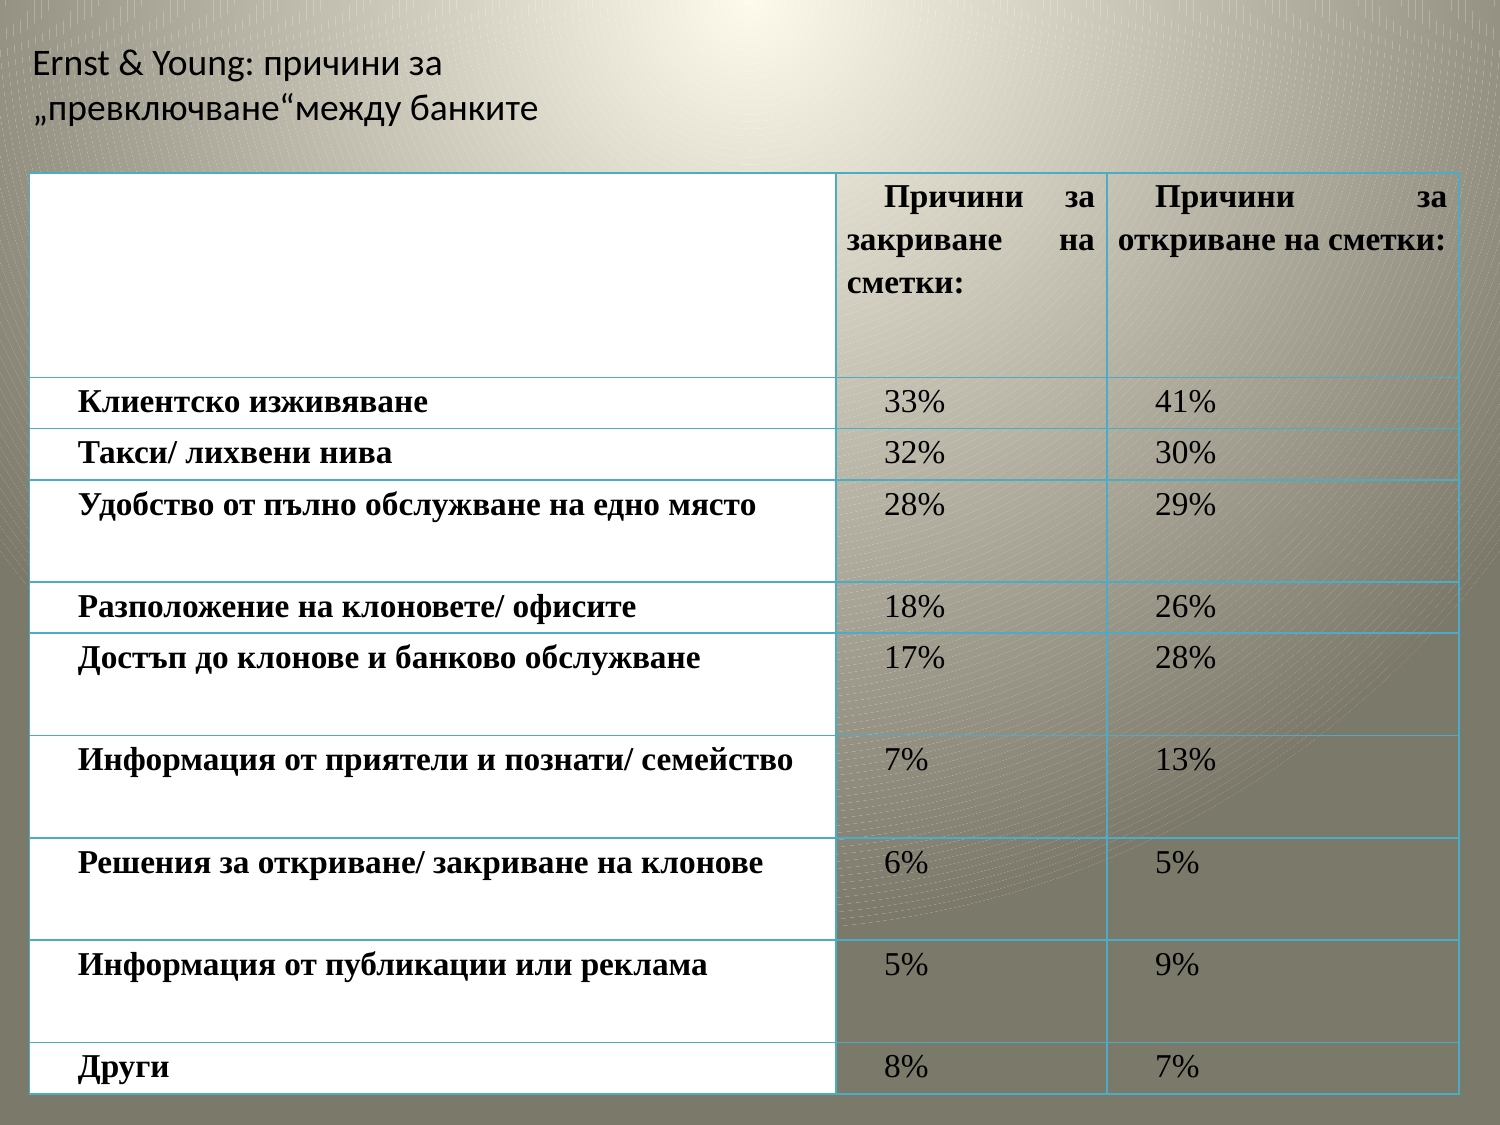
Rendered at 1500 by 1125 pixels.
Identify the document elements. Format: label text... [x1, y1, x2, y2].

table_cell 41% [1108, 378, 1458, 428]
table_cell 30% [1108, 429, 1458, 479]
table_cell 6% [837, 839, 1106, 939]
table_cell 29% [1108, 481, 1458, 581]
table_cell 5% [1108, 839, 1458, 939]
table_cell 18% [837, 583, 1106, 632]
table_cell 33% [837, 378, 1106, 428]
table_cell 7% [1108, 1043, 1458, 1093]
table_cell Разположение на клоновете/ офисите [30, 583, 835, 632]
table_cell Клиентско изживяване [30, 378, 835, 428]
text_box Ernst & Young: причини за „превключване“между банките [17, 30, 768, 136]
table_cell 26% [1108, 583, 1458, 632]
table_cell Информация от публикации или реклама [30, 941, 835, 1042]
table_cell 7% [837, 736, 1106, 837]
table_cell Други [30, 1043, 835, 1093]
table_cell Удобство от пълно обслужване на едно място [30, 481, 835, 581]
table_cell 13% [1108, 736, 1458, 837]
table_cell 17% [837, 634, 1106, 735]
table_header [30, 174, 835, 377]
table_cell 28% [837, 481, 1106, 581]
table_header Причини за закриване на сметки: [837, 174, 1106, 377]
table_cell Достъп до клонове и банково обслужване [30, 634, 835, 735]
table_cell 9% [1108, 941, 1458, 1042]
table_cell Решения за откриване/ закриване на клонове [30, 839, 835, 939]
table_cell 28% [1108, 634, 1458, 735]
table_cell 8% [837, 1043, 1106, 1093]
table_cell Информация от приятели и познати/ семейство [30, 736, 835, 837]
table_cell 5% [837, 941, 1106, 1042]
table_header Причини за откриване на сметки: [1108, 174, 1458, 377]
table_cell 32% [837, 429, 1106, 479]
table_cell Такси/ лихвени нива [30, 429, 835, 479]
